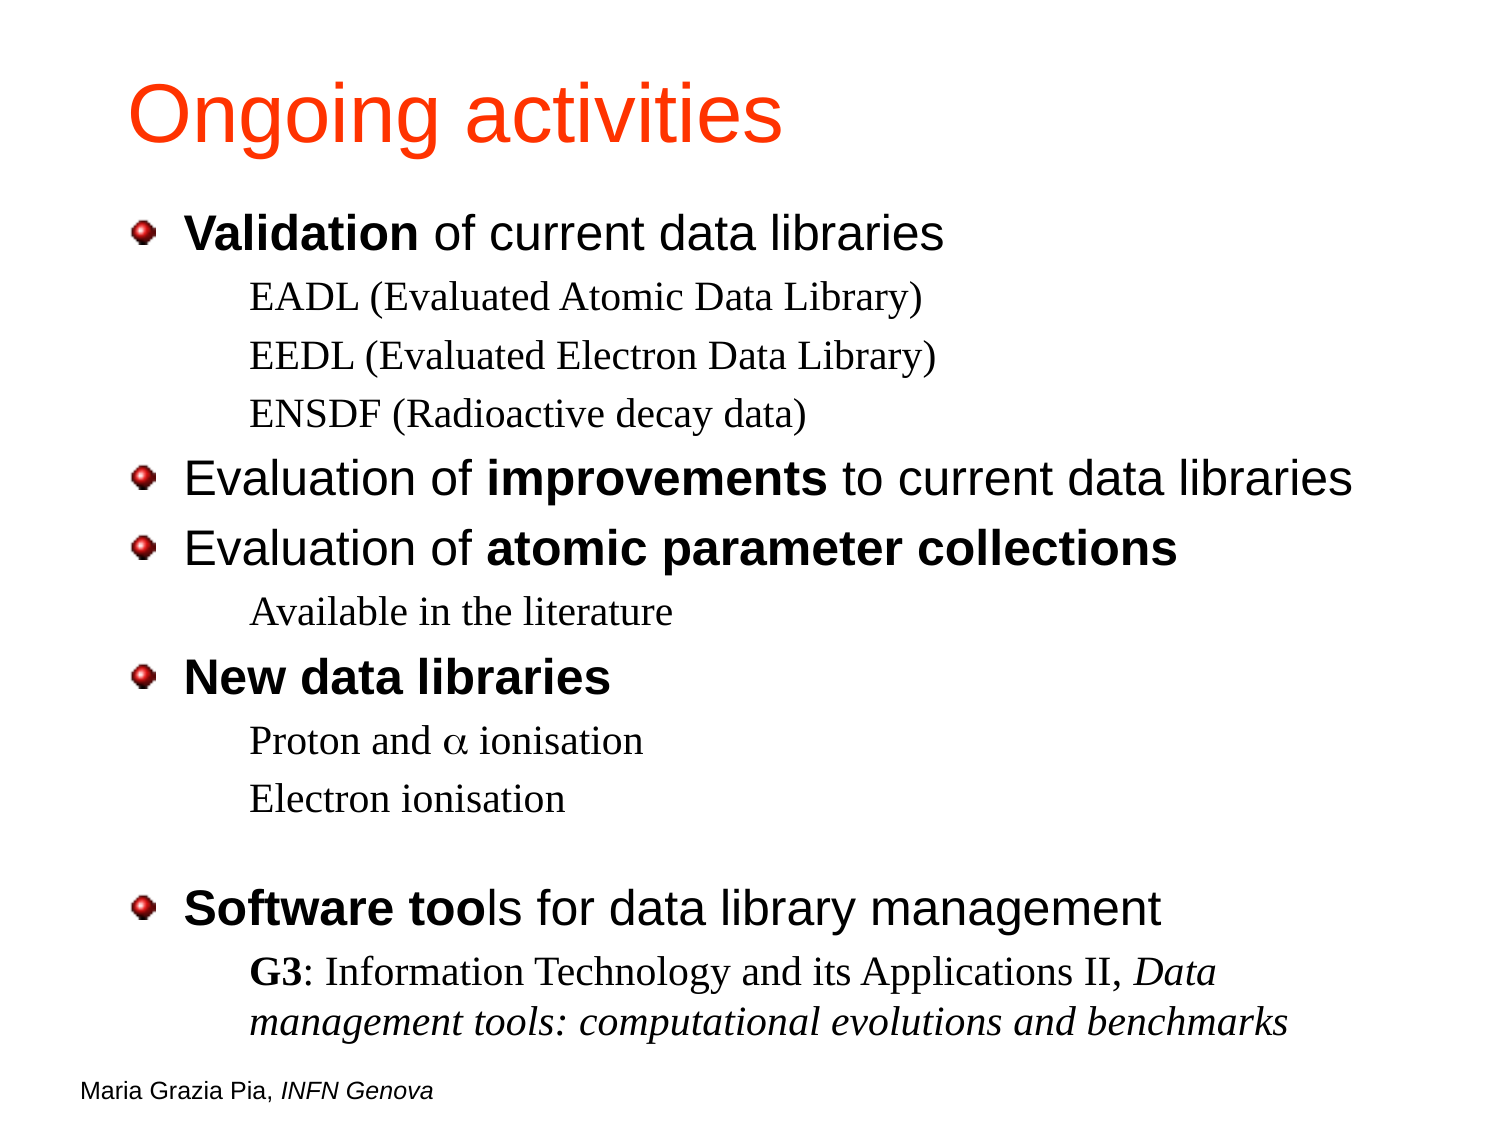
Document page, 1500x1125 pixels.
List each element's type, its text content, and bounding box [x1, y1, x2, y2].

picture [127, 216, 156, 245]
title Ongoing activities [112, 56, 1388, 163]
picture [127, 891, 156, 920]
picture [127, 531, 156, 560]
list Validation of current data libraries EADL (Evaluated Atomic Data Library) EEDL (Evaluated Electron Data Library) ENSDF (Radioactive decay data) Evaluation of improvements to current data libraries Evaluation of atomic parameter collections Available in the literature New data libraries Proton and a ionisation Electron ionisation Software tools for data library management G3: Information Technology and its Applications II, Data management tools: computational evolutions and benchmarks [111, 193, 1388, 1030]
picture [127, 461, 156, 490]
picture [127, 660, 156, 689]
